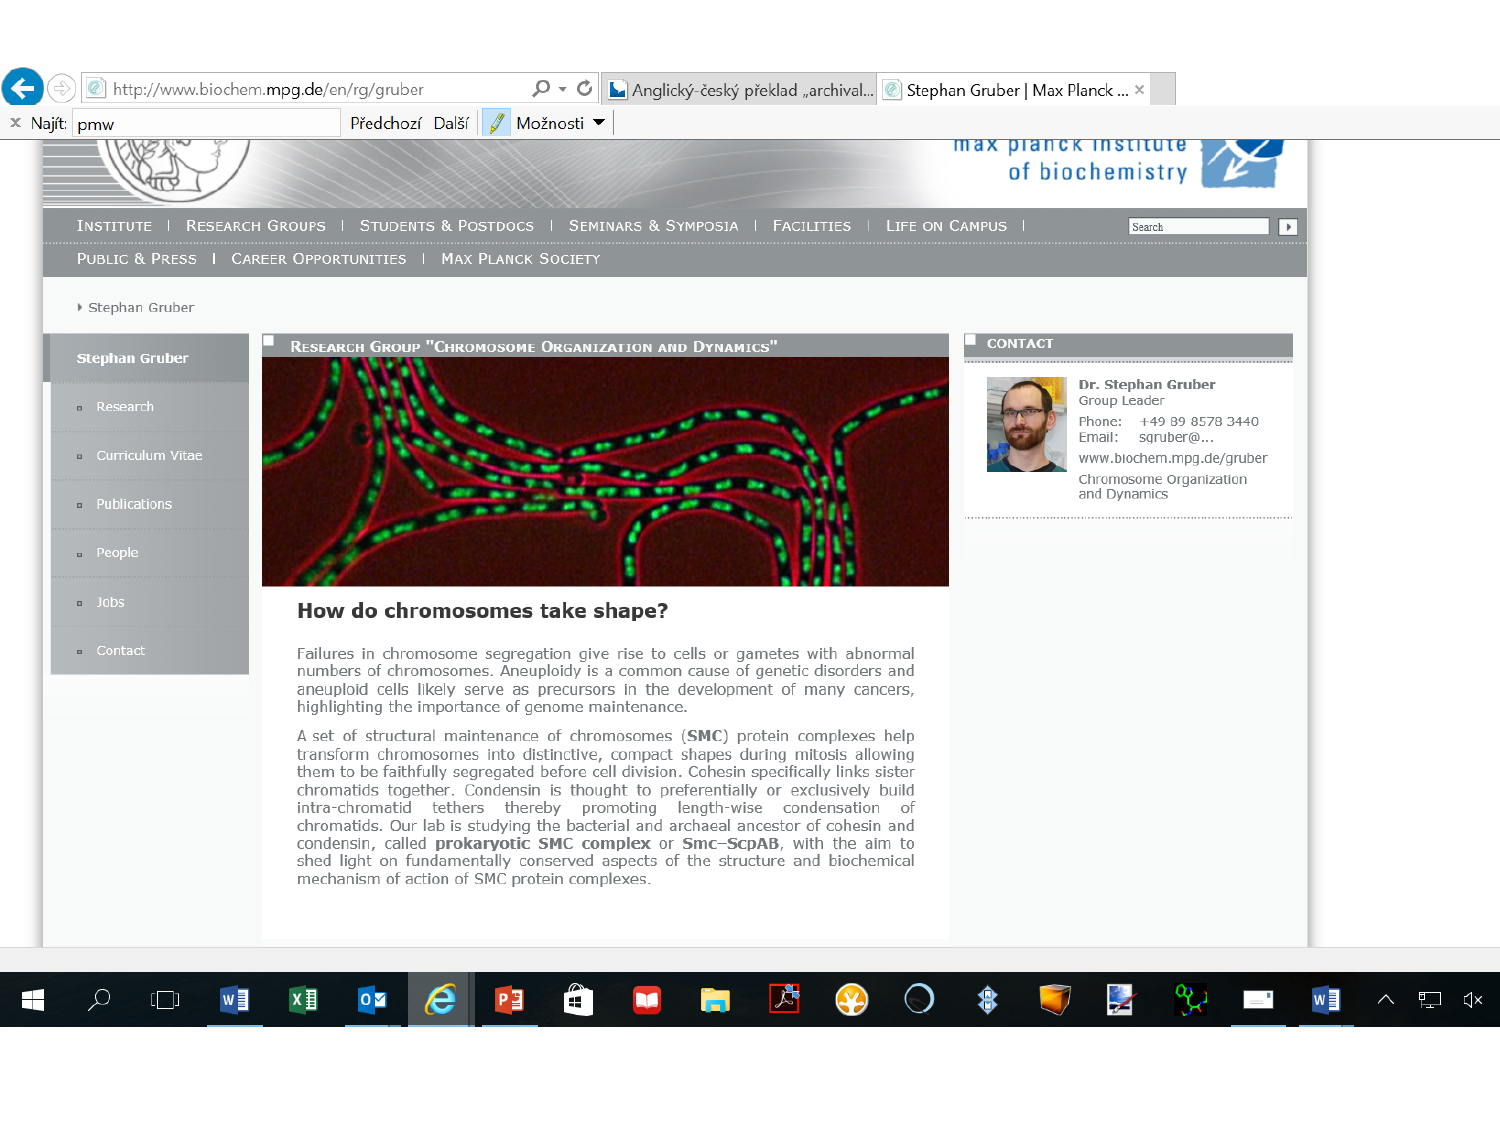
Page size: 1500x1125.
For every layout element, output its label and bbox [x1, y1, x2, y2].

picture [0, 37, 1500, 1027]
